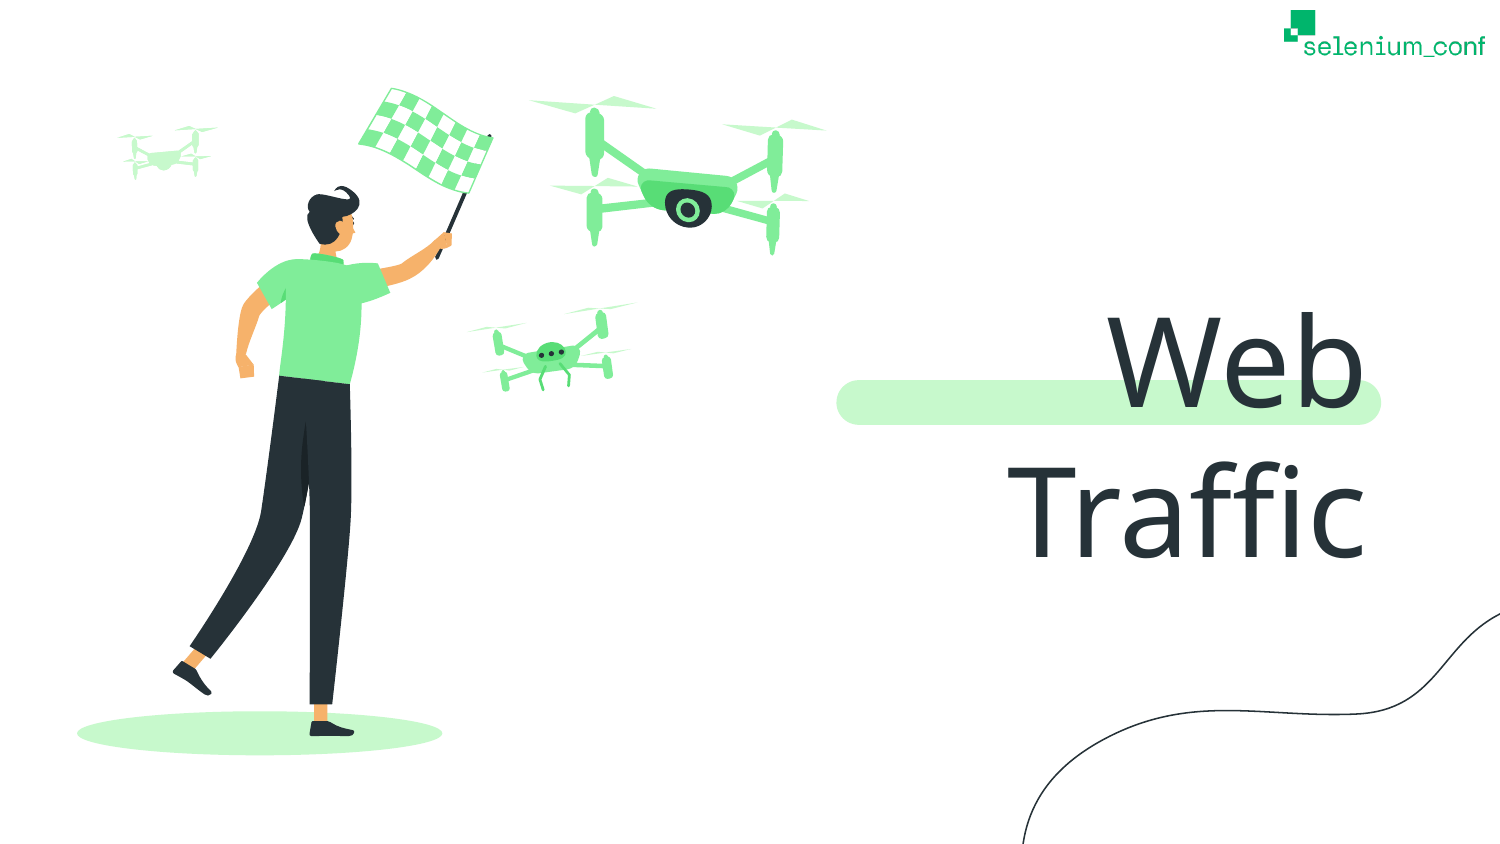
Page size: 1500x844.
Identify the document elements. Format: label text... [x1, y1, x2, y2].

text_box [406, 111, 426, 132]
text_box [435, 249, 443, 260]
text_box [429, 163, 448, 183]
text_box [456, 142, 474, 161]
text_box [424, 141, 443, 162]
title Web Traffic [779, 341, 1384, 524]
picture [1284, 10, 1486, 57]
text_box [309, 721, 355, 737]
text_box [307, 185, 360, 245]
text_box [433, 232, 447, 249]
text_box [462, 161, 480, 178]
text_box [438, 116, 456, 134]
text_box [450, 124, 467, 142]
text_box [335, 220, 347, 236]
text_box [449, 156, 468, 175]
text_box [391, 139, 411, 160]
text_box [238, 364, 255, 379]
text_box [417, 154, 436, 176]
text_box [235, 351, 254, 367]
text_box [314, 705, 328, 721]
text_box [469, 147, 486, 164]
text_box [318, 245, 337, 257]
text_box [361, 129, 384, 146]
text_box [381, 241, 440, 286]
text_box [236, 287, 269, 354]
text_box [528, 95, 827, 256]
text_box [321, 215, 354, 252]
text_box [412, 132, 431, 154]
text_box [280, 289, 285, 304]
text_box [414, 100, 432, 118]
text_box [462, 131, 480, 147]
text_box [370, 115, 392, 132]
text_box [419, 119, 438, 140]
text_box [400, 94, 419, 111]
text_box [117, 125, 218, 181]
text_box [436, 149, 455, 170]
text_box [358, 87, 494, 194]
text_box [386, 90, 406, 105]
text_box [475, 136, 491, 150]
text_box [456, 175, 474, 192]
text_box [443, 135, 462, 156]
text_box [445, 193, 467, 233]
text_box [392, 105, 413, 124]
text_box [466, 302, 638, 392]
text_box [335, 262, 391, 305]
text_box [189, 375, 305, 659]
text_box [77, 711, 443, 756]
text_box [303, 378, 352, 705]
text_box [443, 232, 452, 248]
text_box [376, 133, 398, 152]
text_box [310, 253, 344, 264]
text_box [301, 423, 309, 507]
text_box [398, 125, 418, 146]
text_box [172, 661, 212, 696]
text_box [404, 146, 423, 168]
text_box [256, 259, 293, 310]
text_box [431, 127, 450, 148]
text_box [442, 170, 462, 189]
text_box [378, 101, 399, 118]
text_box [184, 649, 205, 668]
text_box [279, 259, 362, 384]
text_box [426, 108, 444, 127]
text_box [384, 119, 406, 138]
